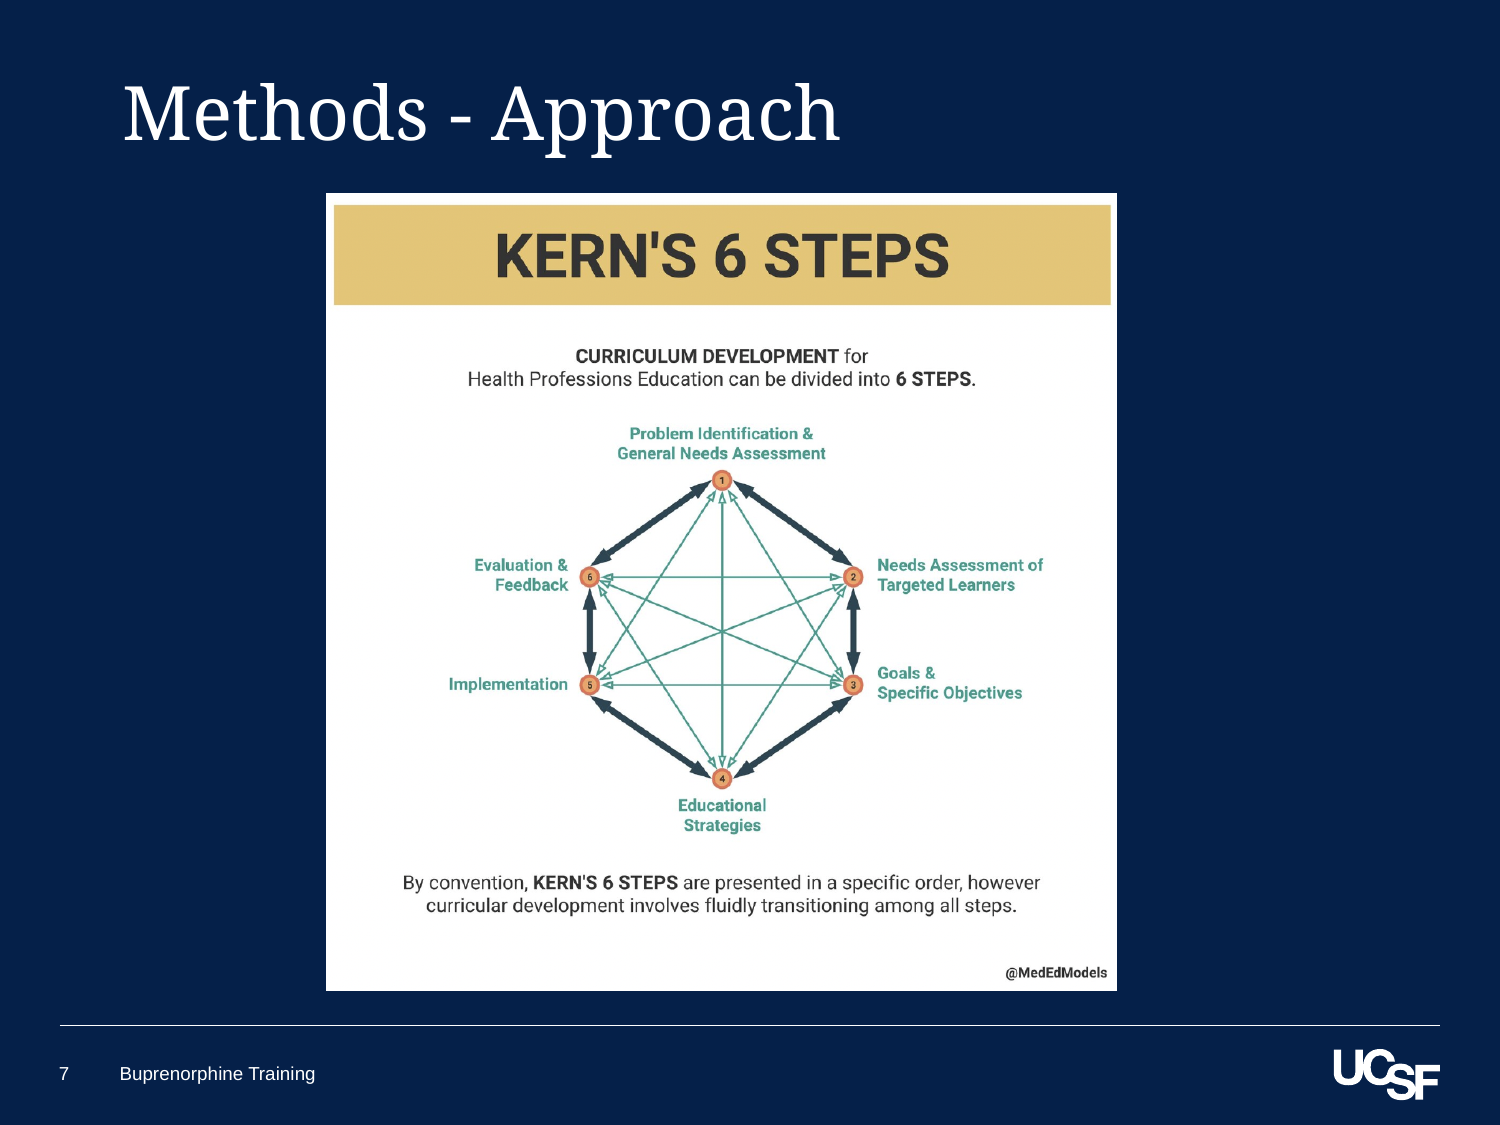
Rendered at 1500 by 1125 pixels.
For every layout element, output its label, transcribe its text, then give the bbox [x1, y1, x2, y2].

slide_number 7 [58, 1058, 100, 1085]
footer Buprenorphine Training [119, 1061, 827, 1084]
title Methods - Approach [107, 71, 1435, 167]
picture [325, 191, 1118, 992]
